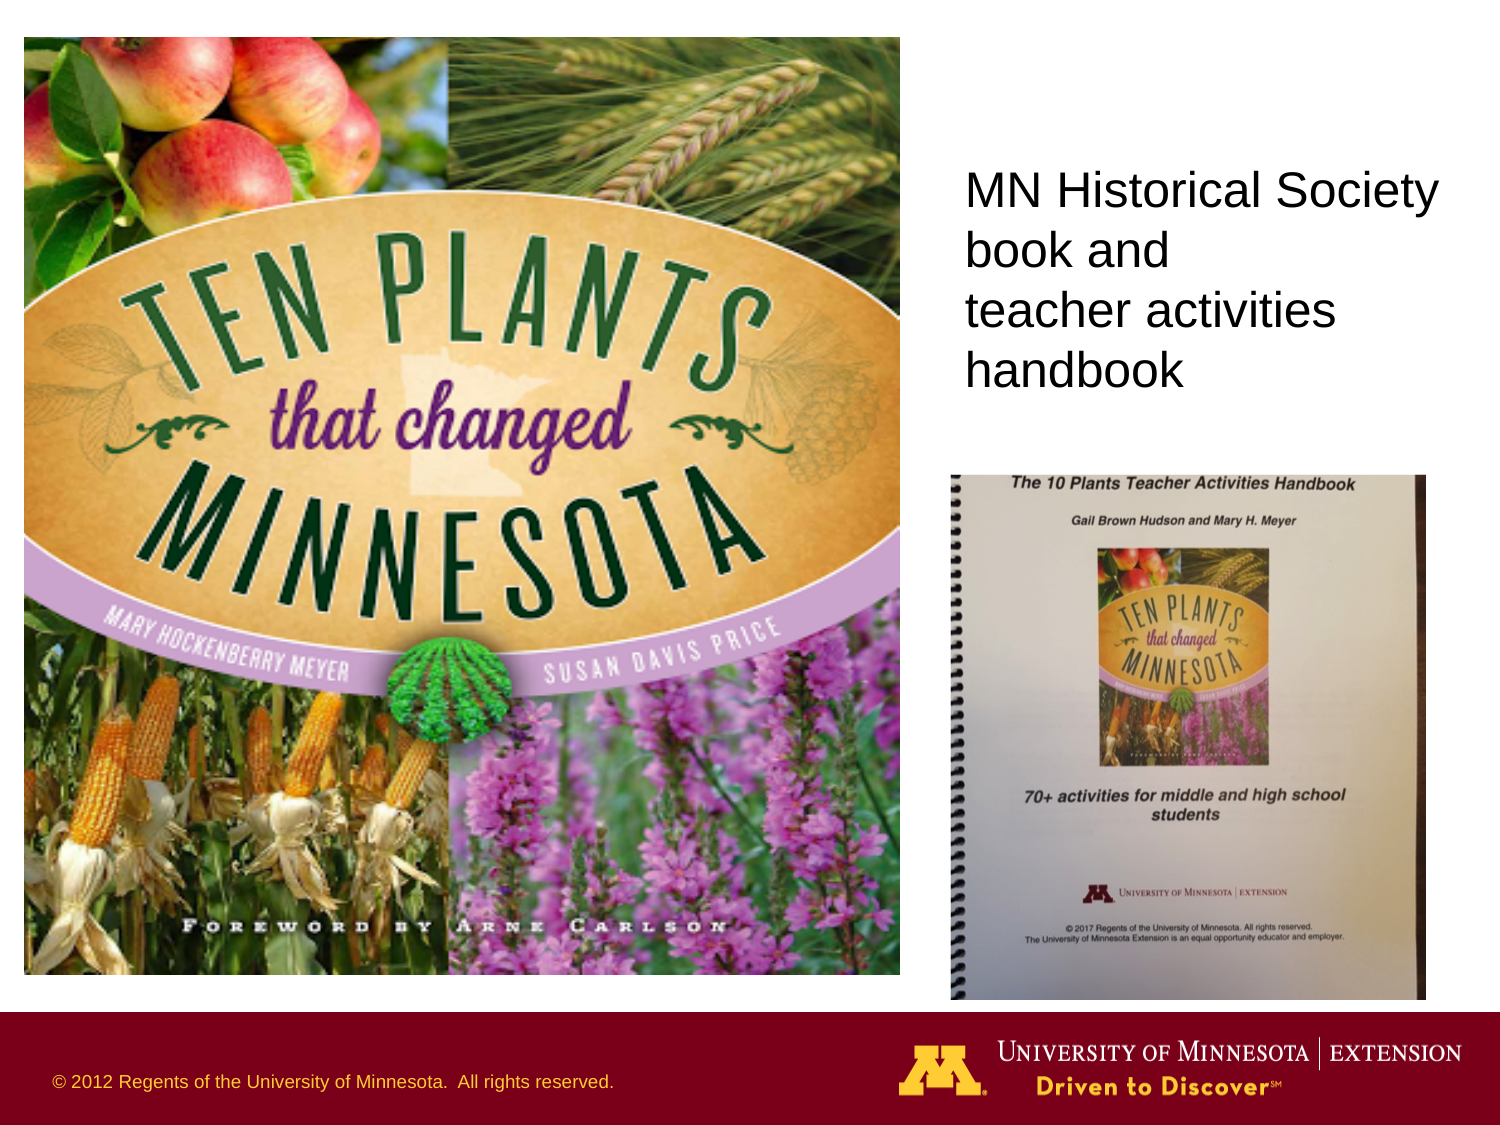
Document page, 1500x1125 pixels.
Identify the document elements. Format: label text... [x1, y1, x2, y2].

text_box MN Historical Society book and teacher activities handbook [950, 149, 1500, 405]
picture [0, 1012, 1500, 1125]
picture [924, 475, 1451, 1000]
picture [24, 37, 901, 976]
